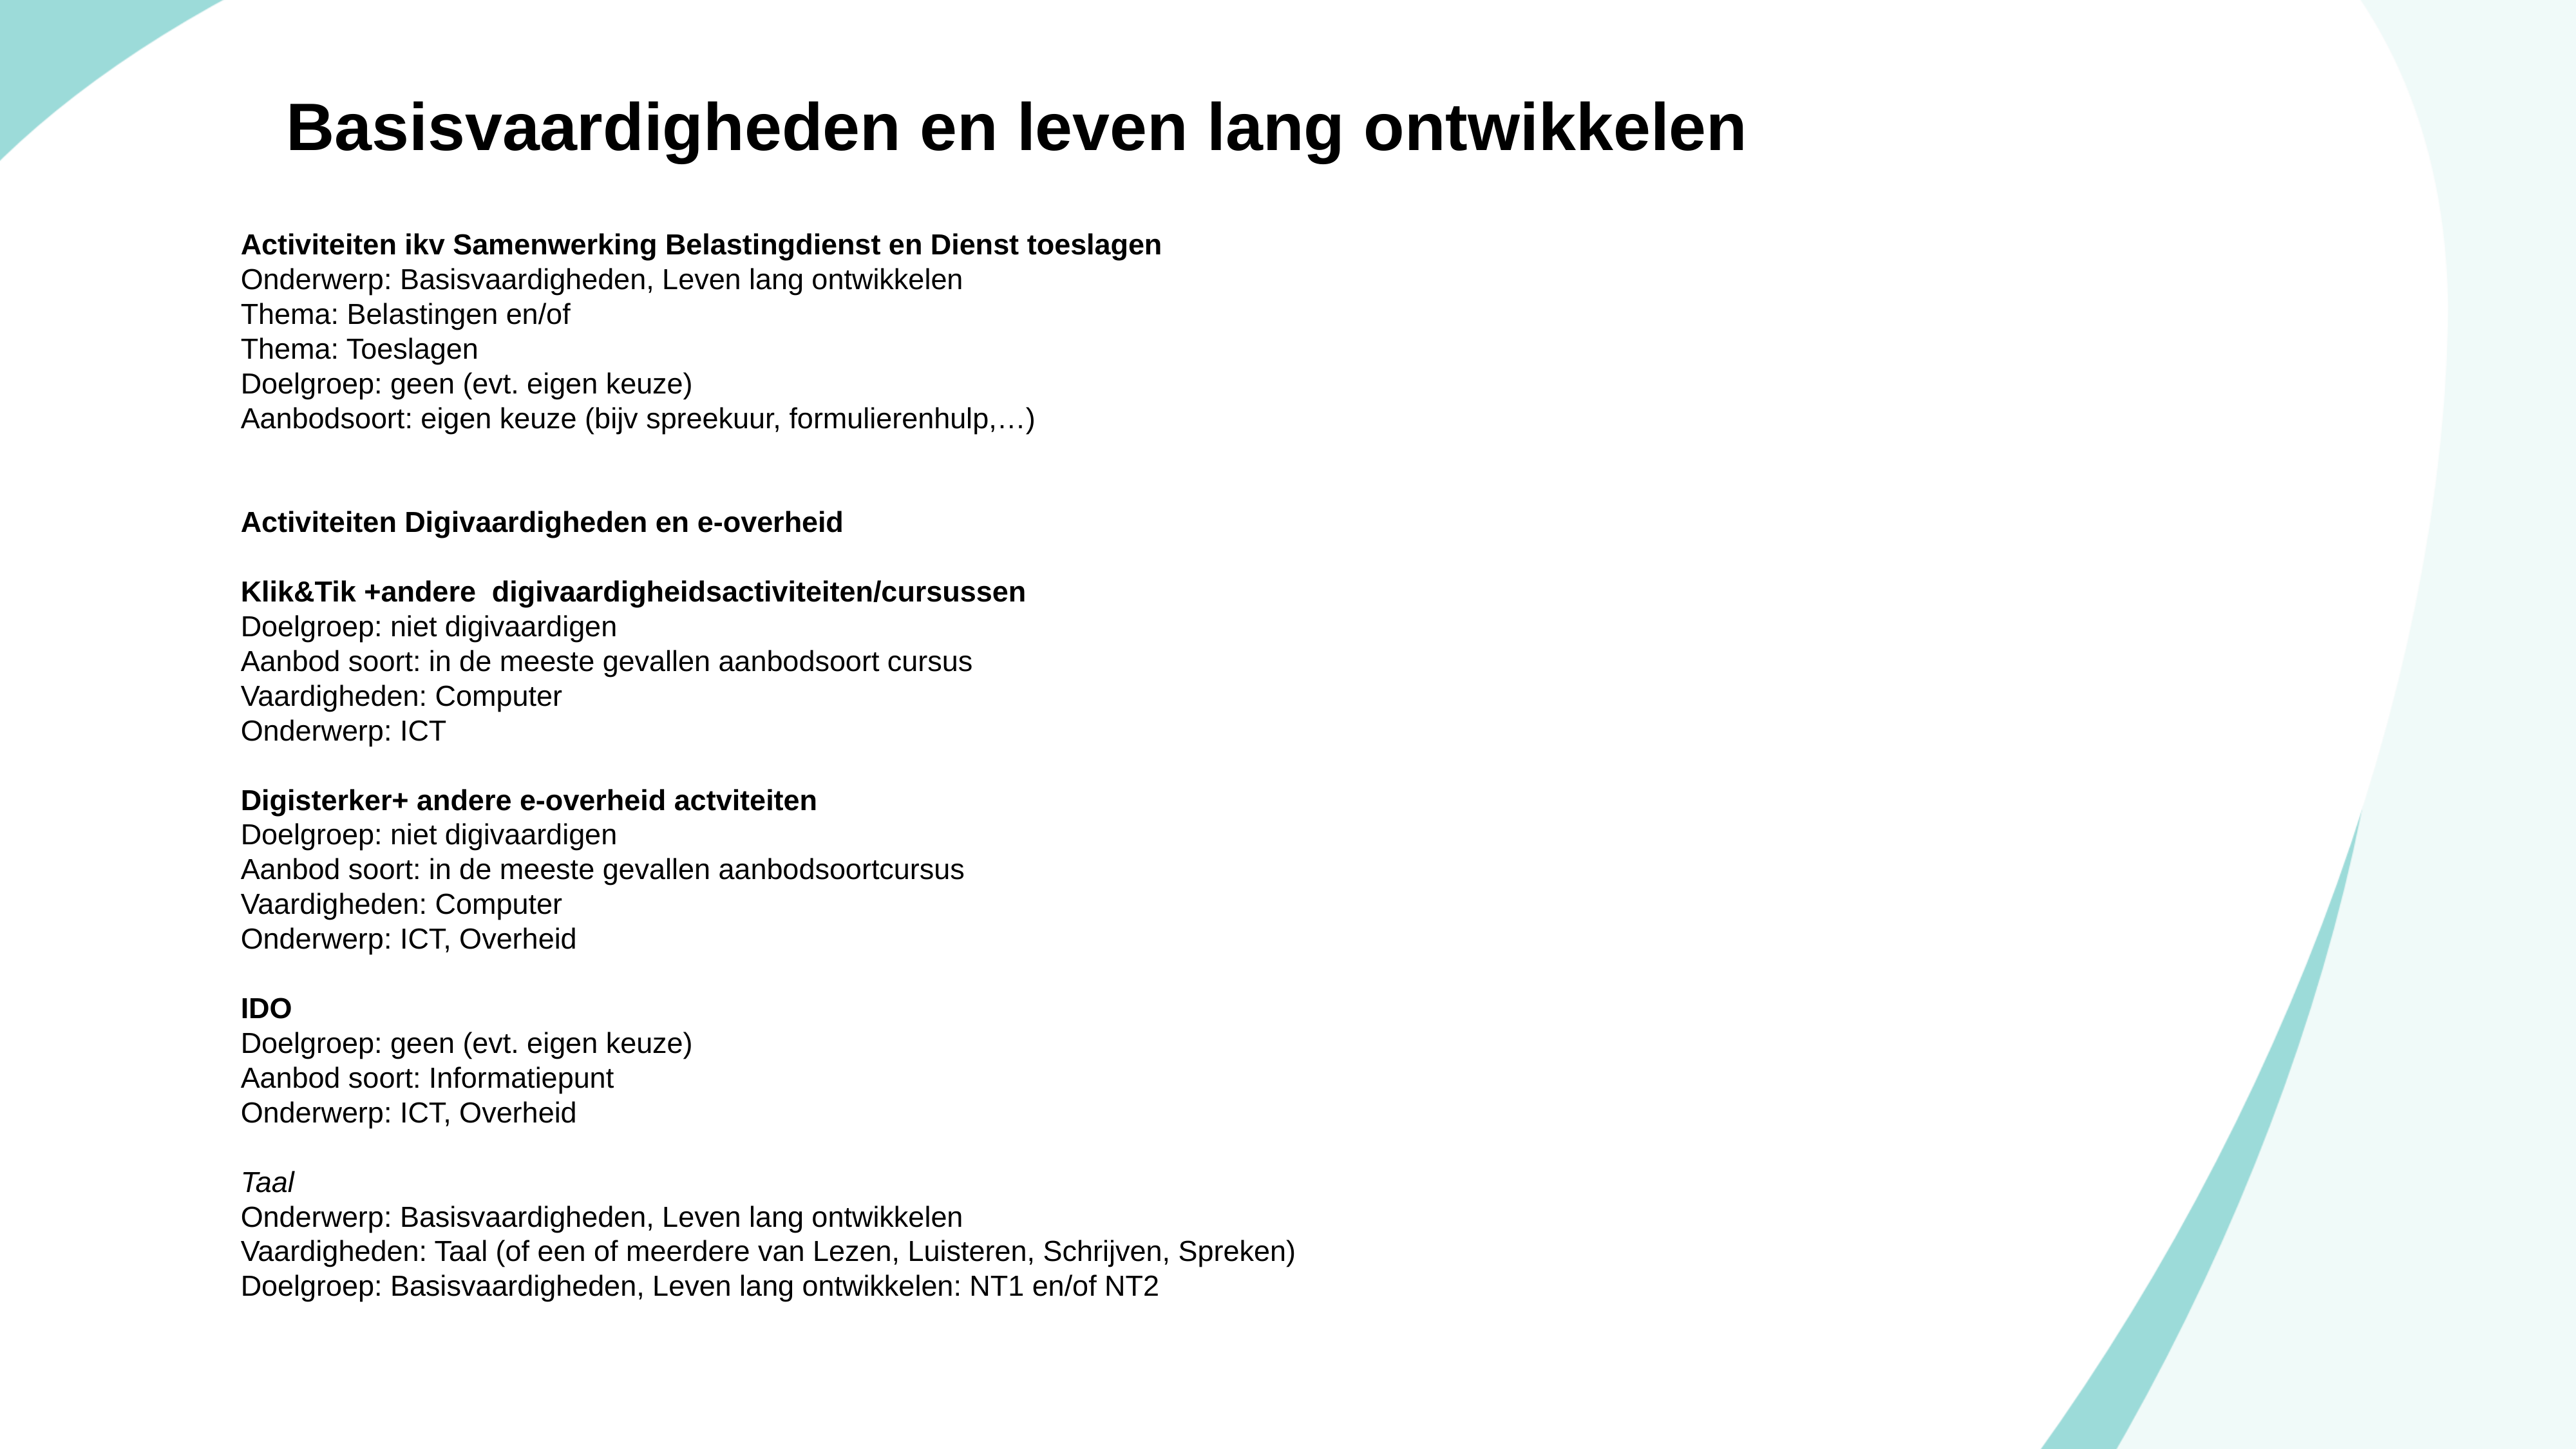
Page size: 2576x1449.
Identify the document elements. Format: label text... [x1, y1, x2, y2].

list Activiteiten ikv Samenwerking Belastingdienst en Dienst toeslagen Onderwerp: Basisvaardigheden, Leven lang ontwikkelen Thema: Belastingen en/of Thema: Toeslagen Doelgroep: geen (evt. eigen keuze) Aanbodsoort: eigen keuze (bijv spreekuur, formulierenhulp,…) Activiteiten Digivaardigheden en e-overheid Klik&Tik +andere digivaardigheidsactiviteiten/cursussen Doelgroep: niet digivaardigen Aanbod soort: in de meeste gevallen aanbodsoort cursus Vaardigheden: Computer Onderwerp: ICT Digisterker+ andere e-overheid actviteiten Doelgroep: niet digivaardigen Aanbod soort: in de meeste gevallen aanbodsoortcursus Vaardigheden: Computer Onderwerp: ICT, Overheid IDO Doelgroep: geen (evt. eigen keuze) Aanbod soort: Informatiepunt Onderwerp: ICT, Overheid Taal Onderwerp: Basisvaardigheden, Leven lang ontwikkelen Vaardigheden: Taal (of een of meerdere van Lezen, Luisteren, Schrijven, Spreken) Doelgroep: Basisvaardigheden, Leven lang ontwikkelen: NT1 en/of NT2 [234, 220, 2128, 1311]
list Basisvaardigheden en leven lang ontwikkelen [280, 77, 2051, 171]
